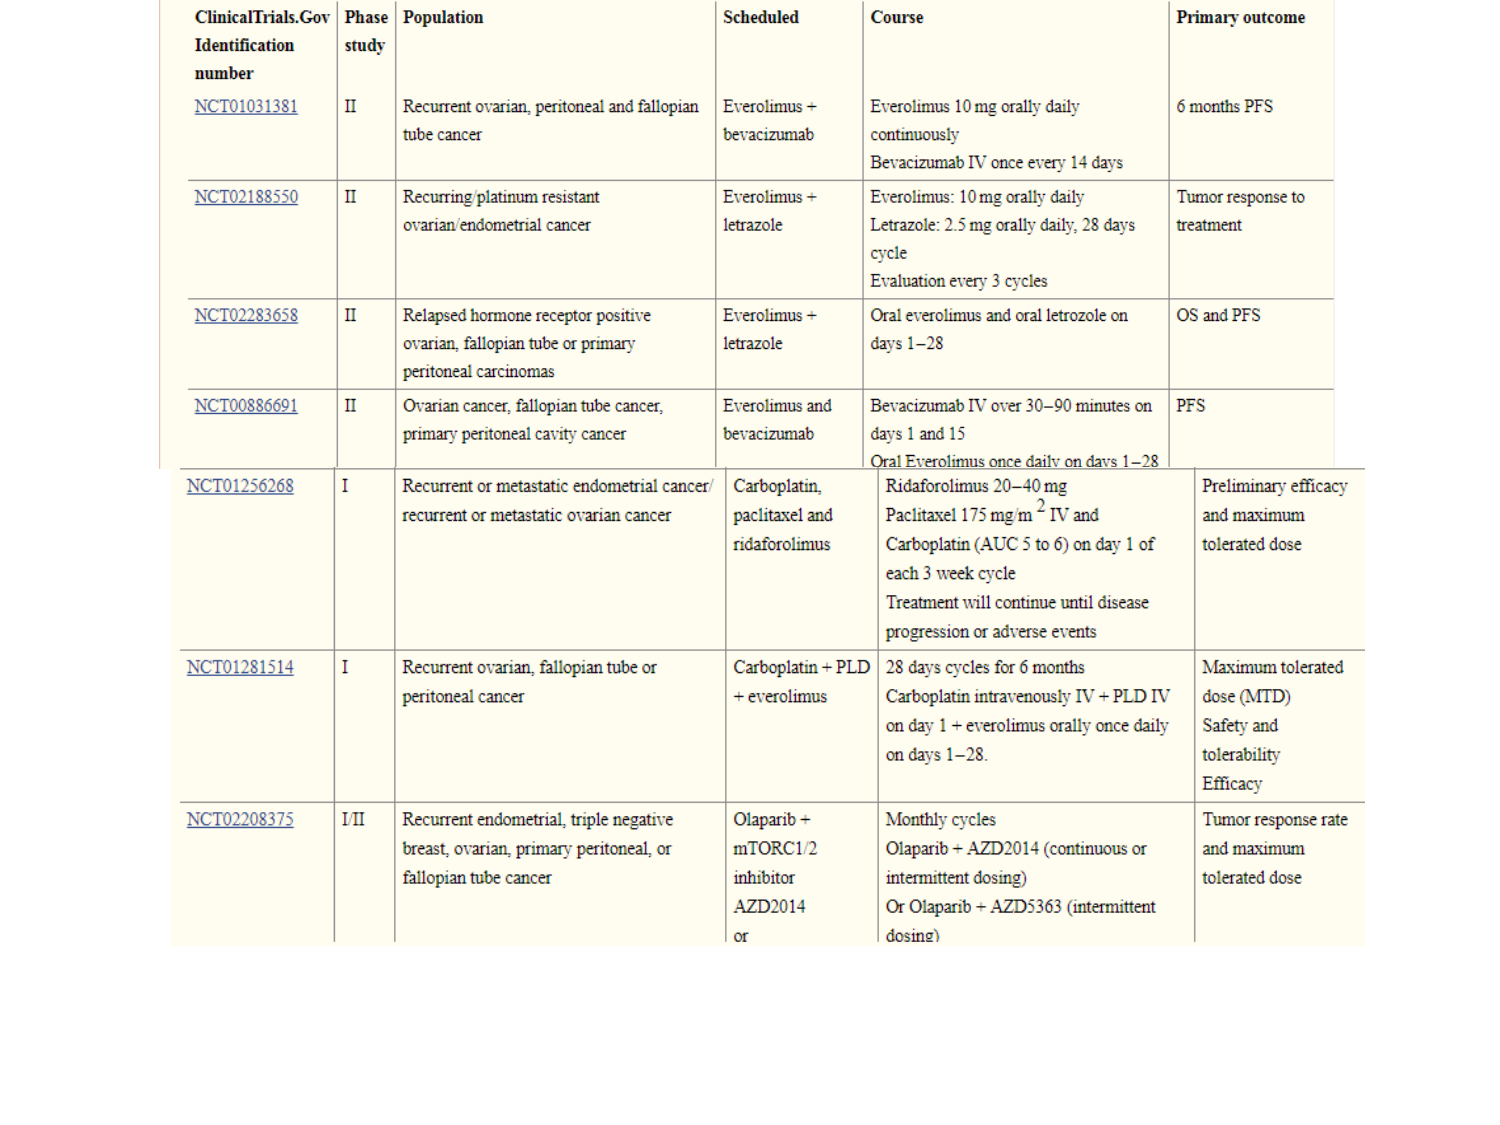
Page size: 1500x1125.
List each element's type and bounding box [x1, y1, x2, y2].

list [159, 0, 1335, 469]
picture [170, 467, 1365, 946]
